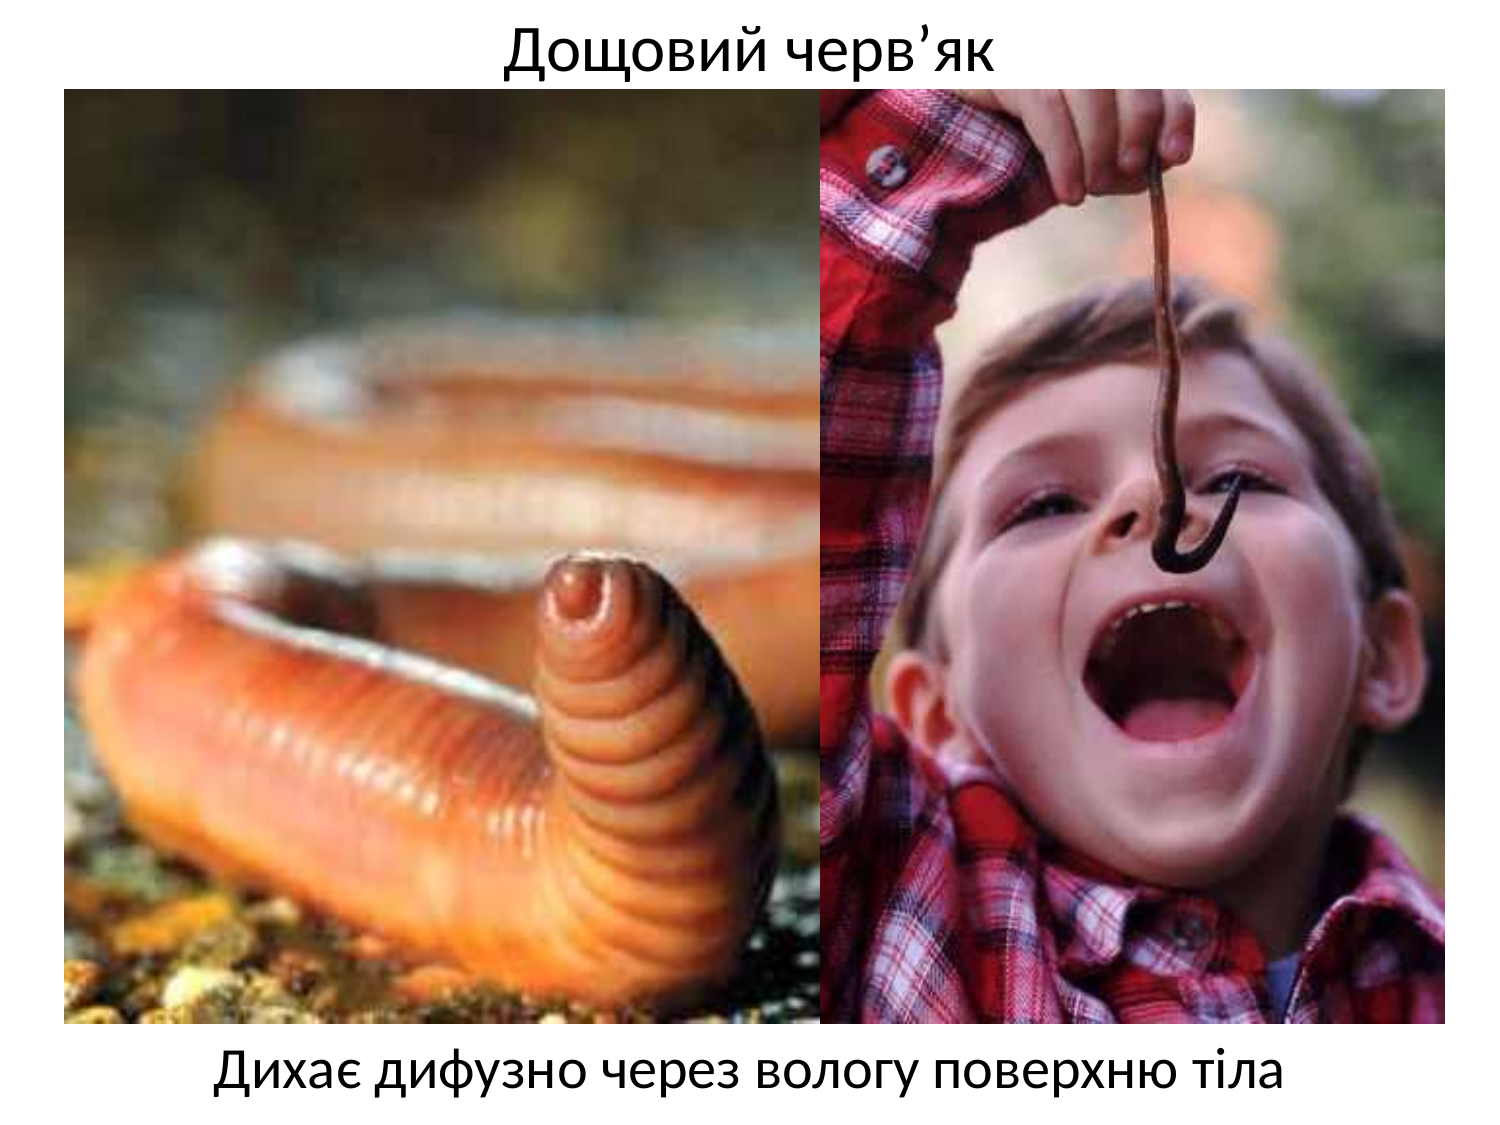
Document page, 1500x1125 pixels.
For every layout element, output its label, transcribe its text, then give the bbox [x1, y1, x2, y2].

title Дощовий черв’як [75, 0, 1425, 88]
picture [64, 89, 1446, 1024]
list Дихає дифузно через вологу поверхню тіла [53, 1023, 1447, 1106]
